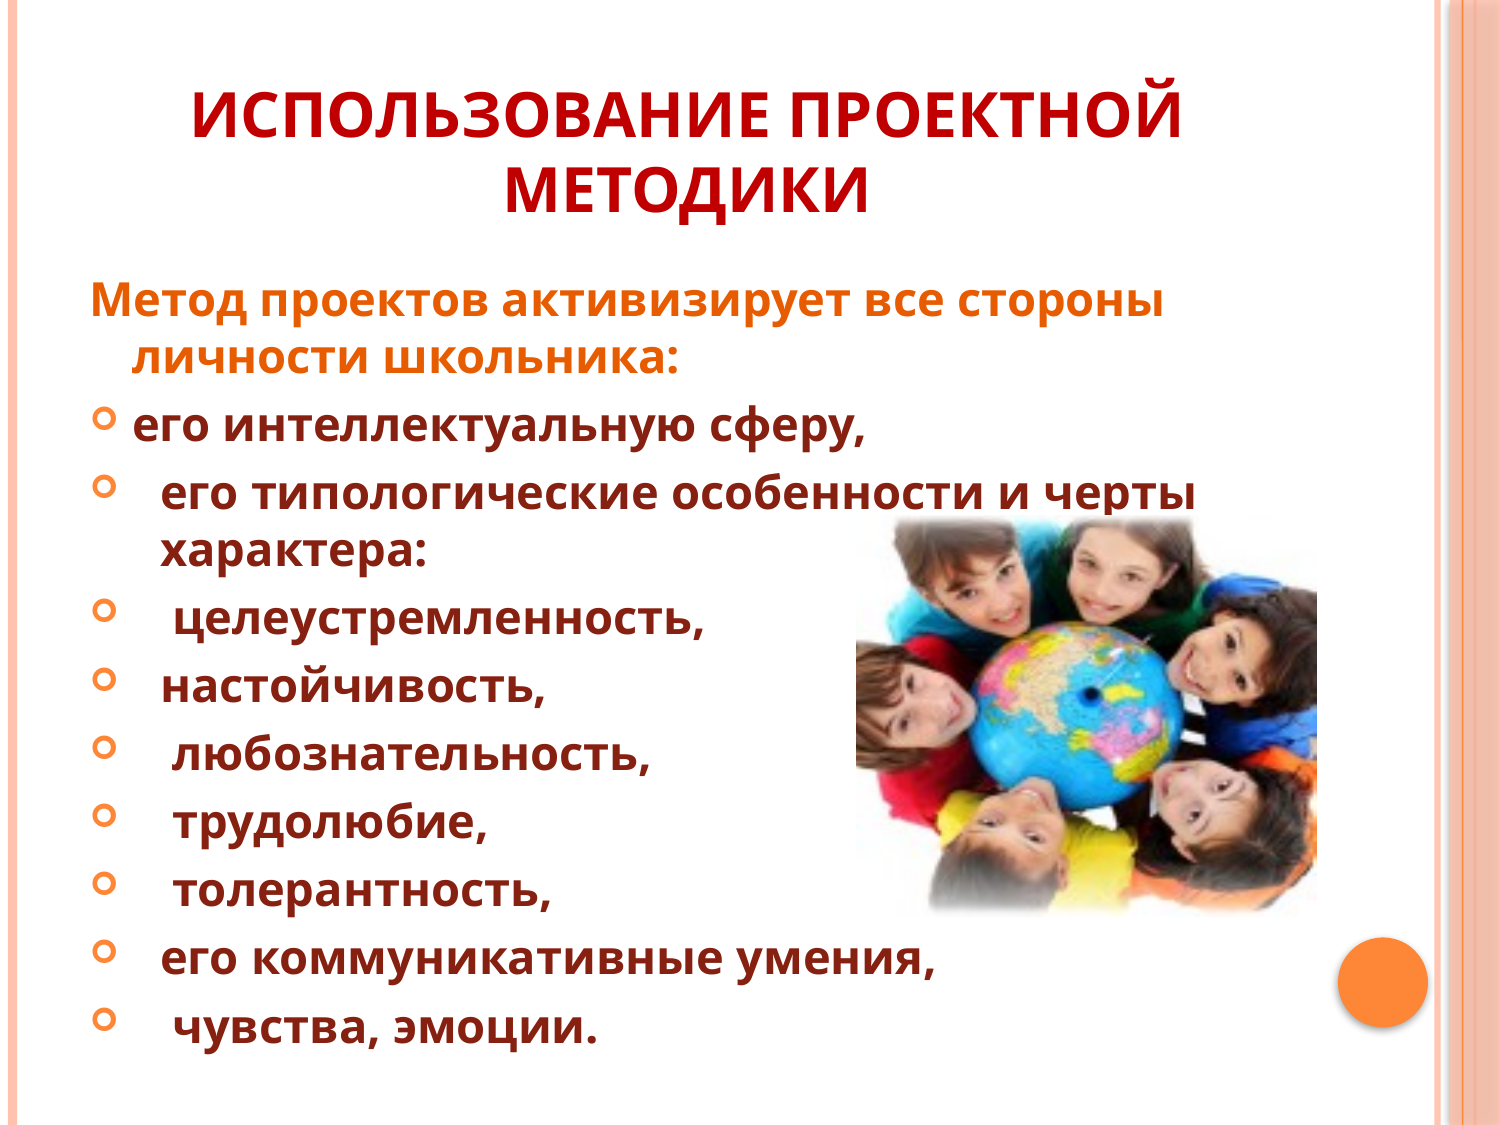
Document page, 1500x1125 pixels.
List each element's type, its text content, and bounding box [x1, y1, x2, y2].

title использование проектной методики [75, 45, 1300, 233]
picture [855, 514, 1318, 918]
list Метод проектов активизирует все стороны личности школьника: его интеллектуальную сферу, его типологические особенности и черты характера: целеустремленность, настойчивость, любознательность, трудолюбие, толерантность, его коммуникативные умения, чувства, эмоции. [75, 262, 1300, 1062]
